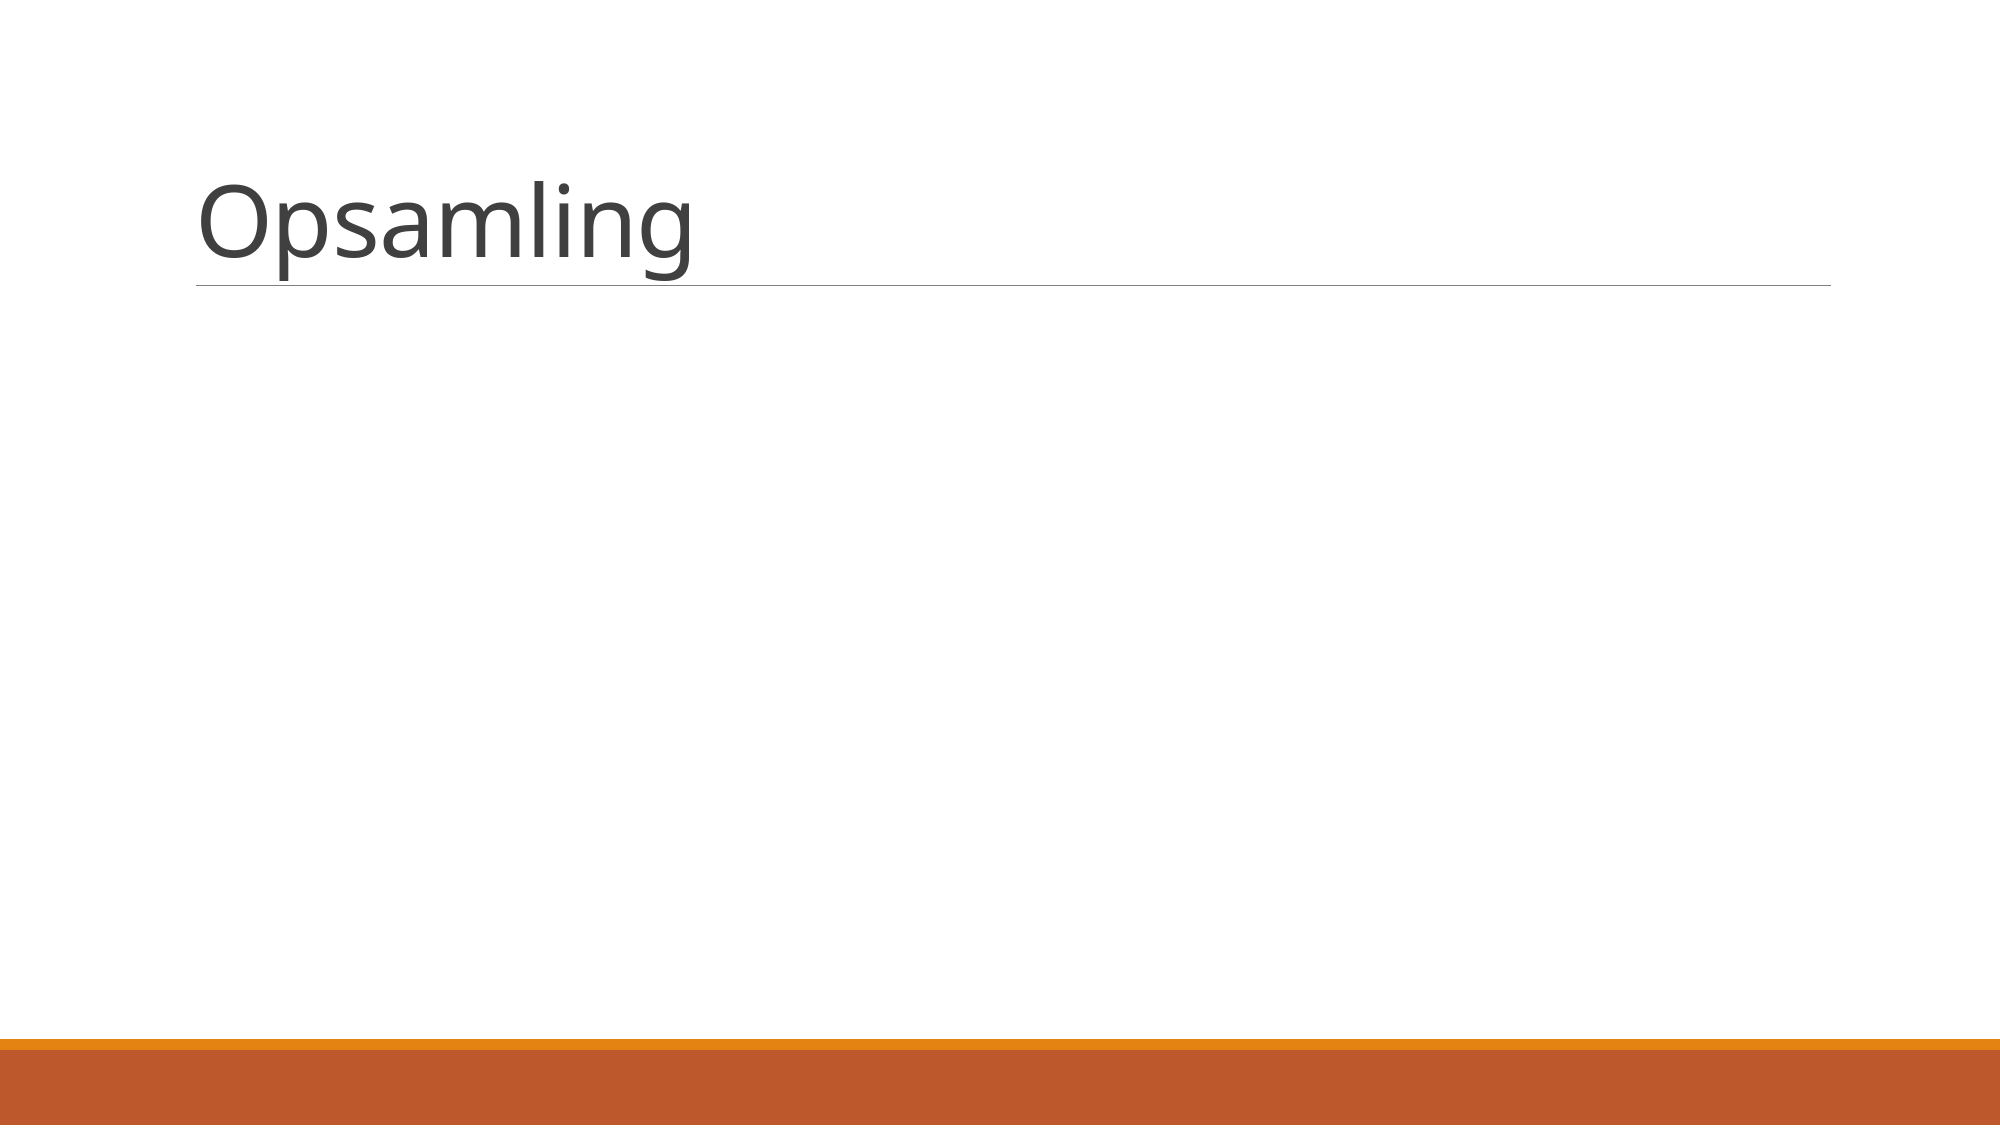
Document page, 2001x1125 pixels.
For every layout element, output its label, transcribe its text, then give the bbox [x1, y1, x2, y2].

title Opsamling [180, 47, 1830, 285]
